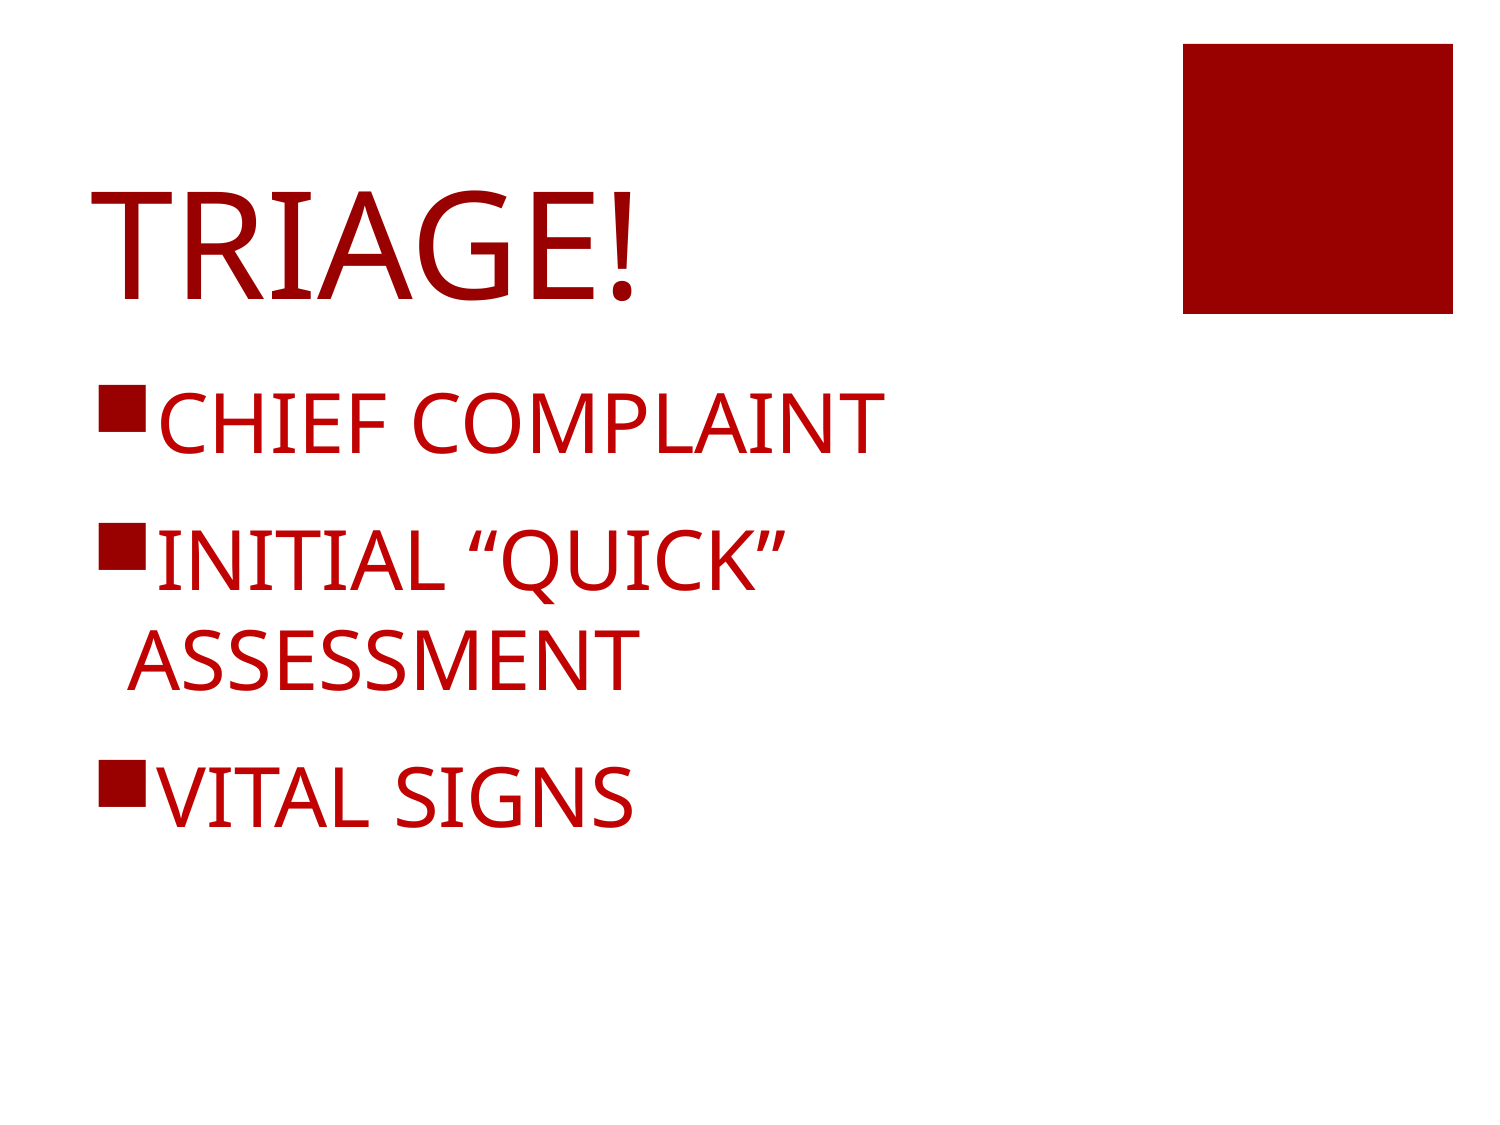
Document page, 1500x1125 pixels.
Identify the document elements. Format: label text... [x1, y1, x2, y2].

list CHIEF COMPLAINT INITIAL “QUICK” ASSESSMENT VITAL SIGNS [75, 362, 1143, 1005]
title TRIAGE! [75, 149, 1143, 338]
